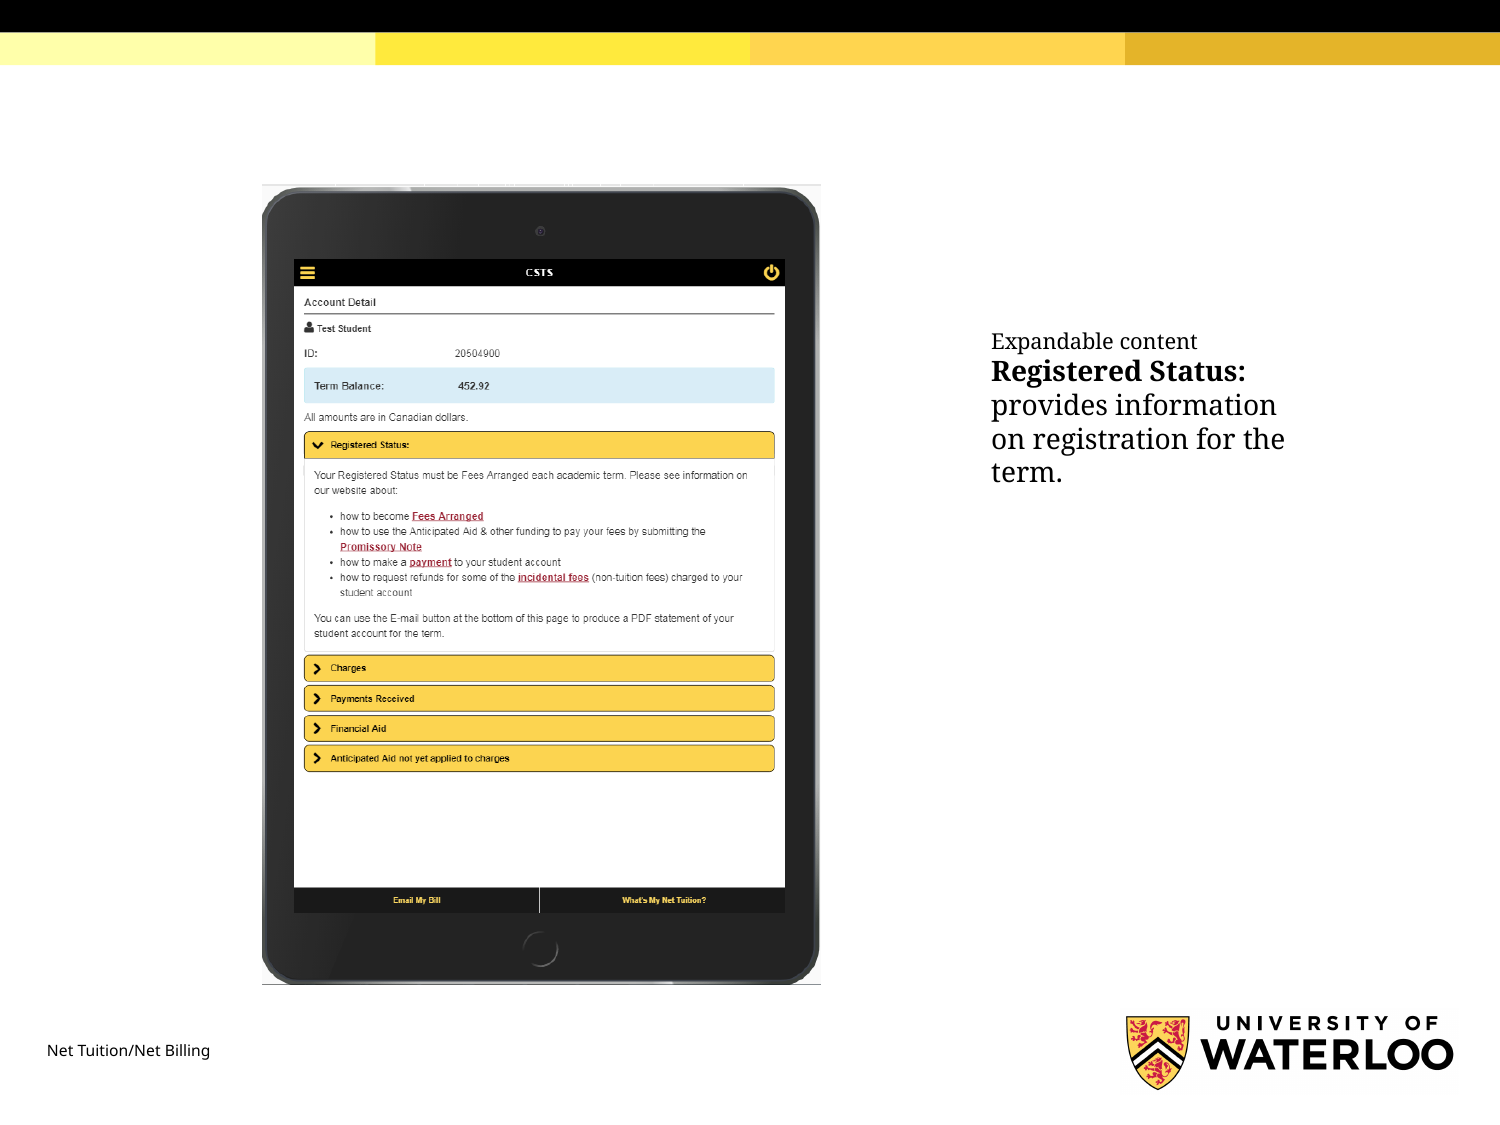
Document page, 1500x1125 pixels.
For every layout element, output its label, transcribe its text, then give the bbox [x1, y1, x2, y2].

picture [1120, 1008, 1459, 1095]
text_box Expandable content Registered Status: provides information on registration for the term. [976, 319, 1317, 496]
footer Net Tuition/Net Billing [31, 1039, 675, 1081]
picture [262, 184, 821, 985]
